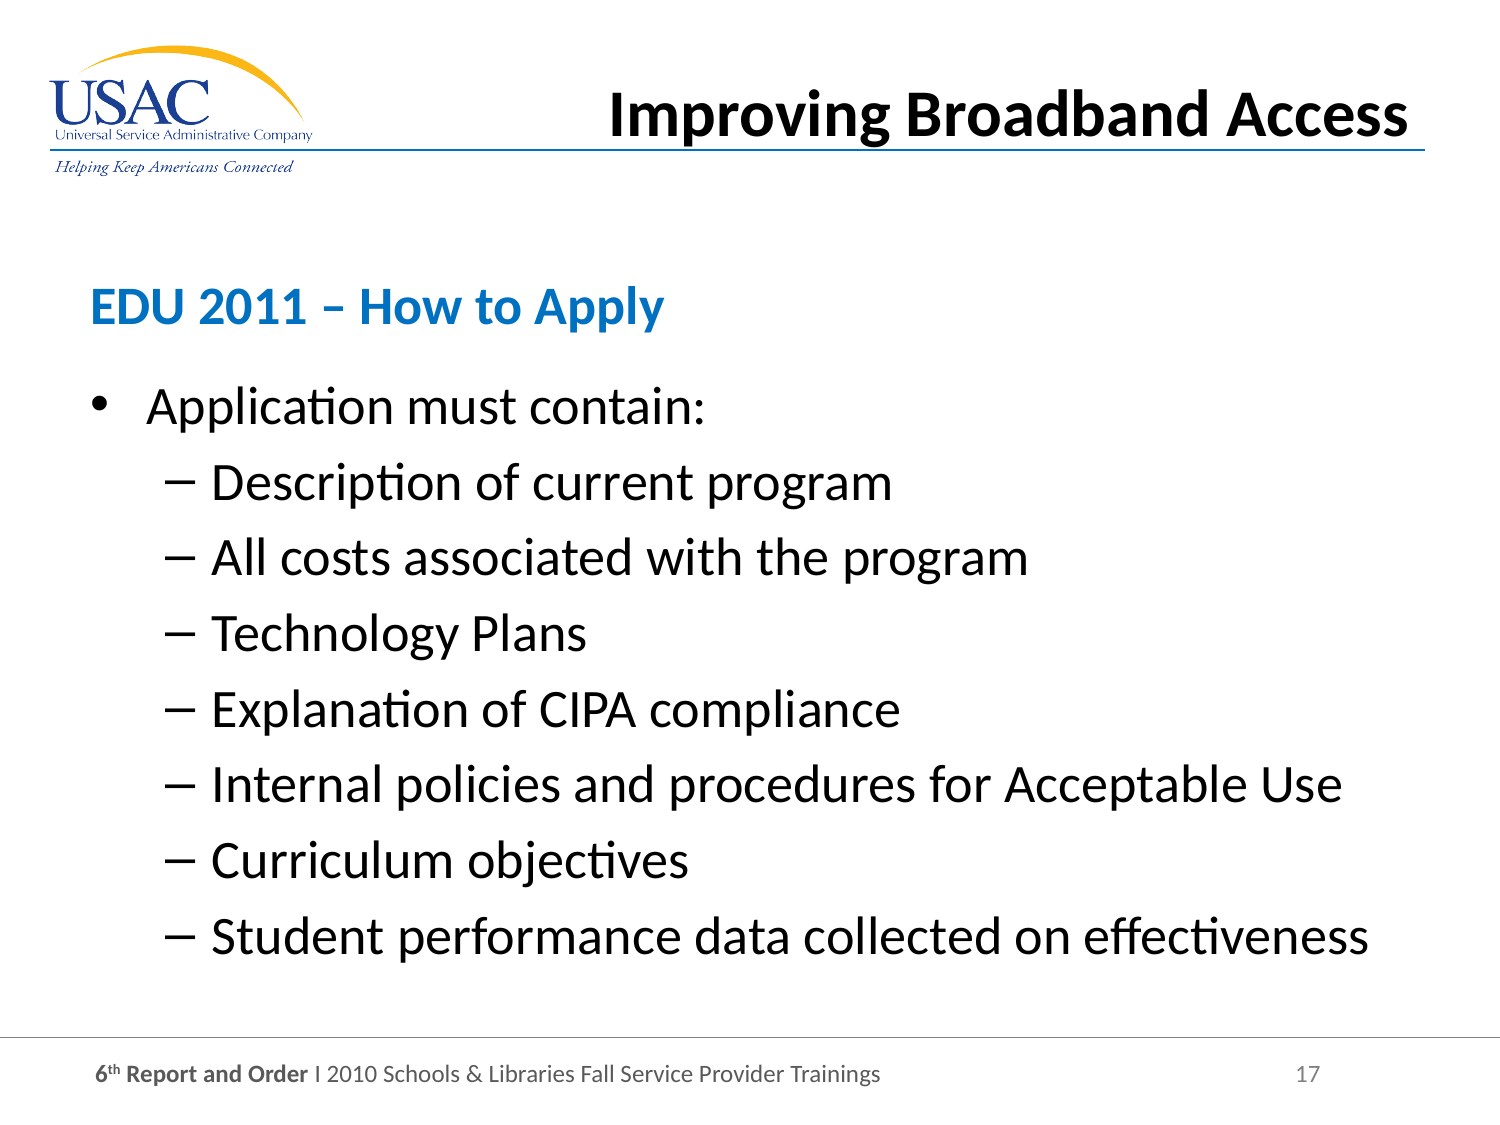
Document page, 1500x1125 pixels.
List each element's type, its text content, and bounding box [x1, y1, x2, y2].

list Application must contain: Description of current program All costs associated with the program Technology Plans Explanation of CIPA compliance Internal policies and procedures for Acceptable Use Curriculum objectives Student performance data collected on effectiveness [75, 363, 1425, 1025]
list EDU 2011 – How to Apply [75, 262, 1425, 363]
list Improving Broadband Access [375, 62, 1425, 150]
picture [24, 37, 348, 200]
